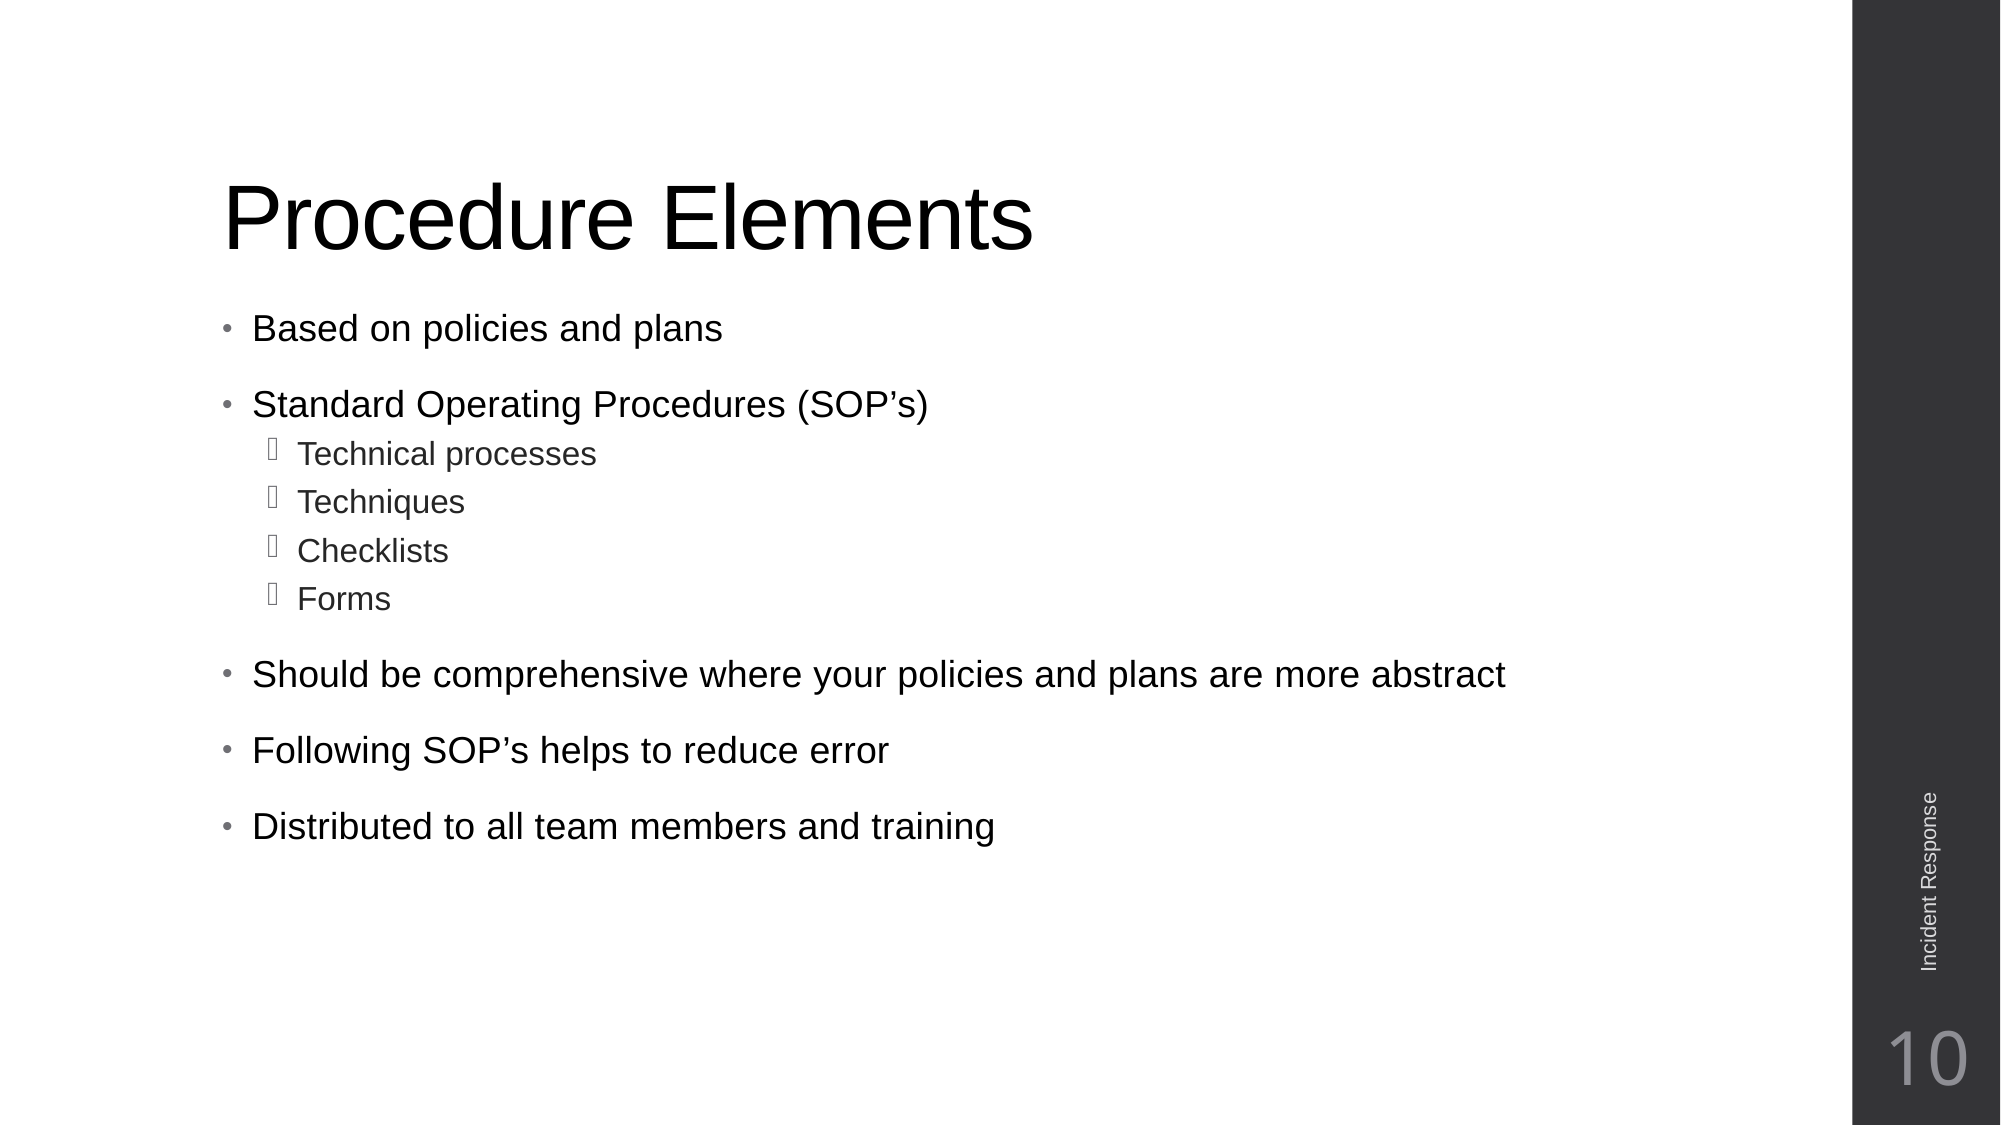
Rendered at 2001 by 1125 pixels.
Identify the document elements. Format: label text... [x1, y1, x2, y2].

list Based on policies and plans Standard Operating Procedures (SOP’s) Technical processes Techniques Checklists Forms Should be comprehensive where your policies and plans are more abstract Following SOP’s helps to reduce error Distributed to all team members and training [206, 299, 1617, 1014]
footer Incident Response [1897, 400, 1958, 988]
slide_number 10 [1852, 1012, 2000, 1110]
title Procedure Elements [206, 60, 1797, 278]
